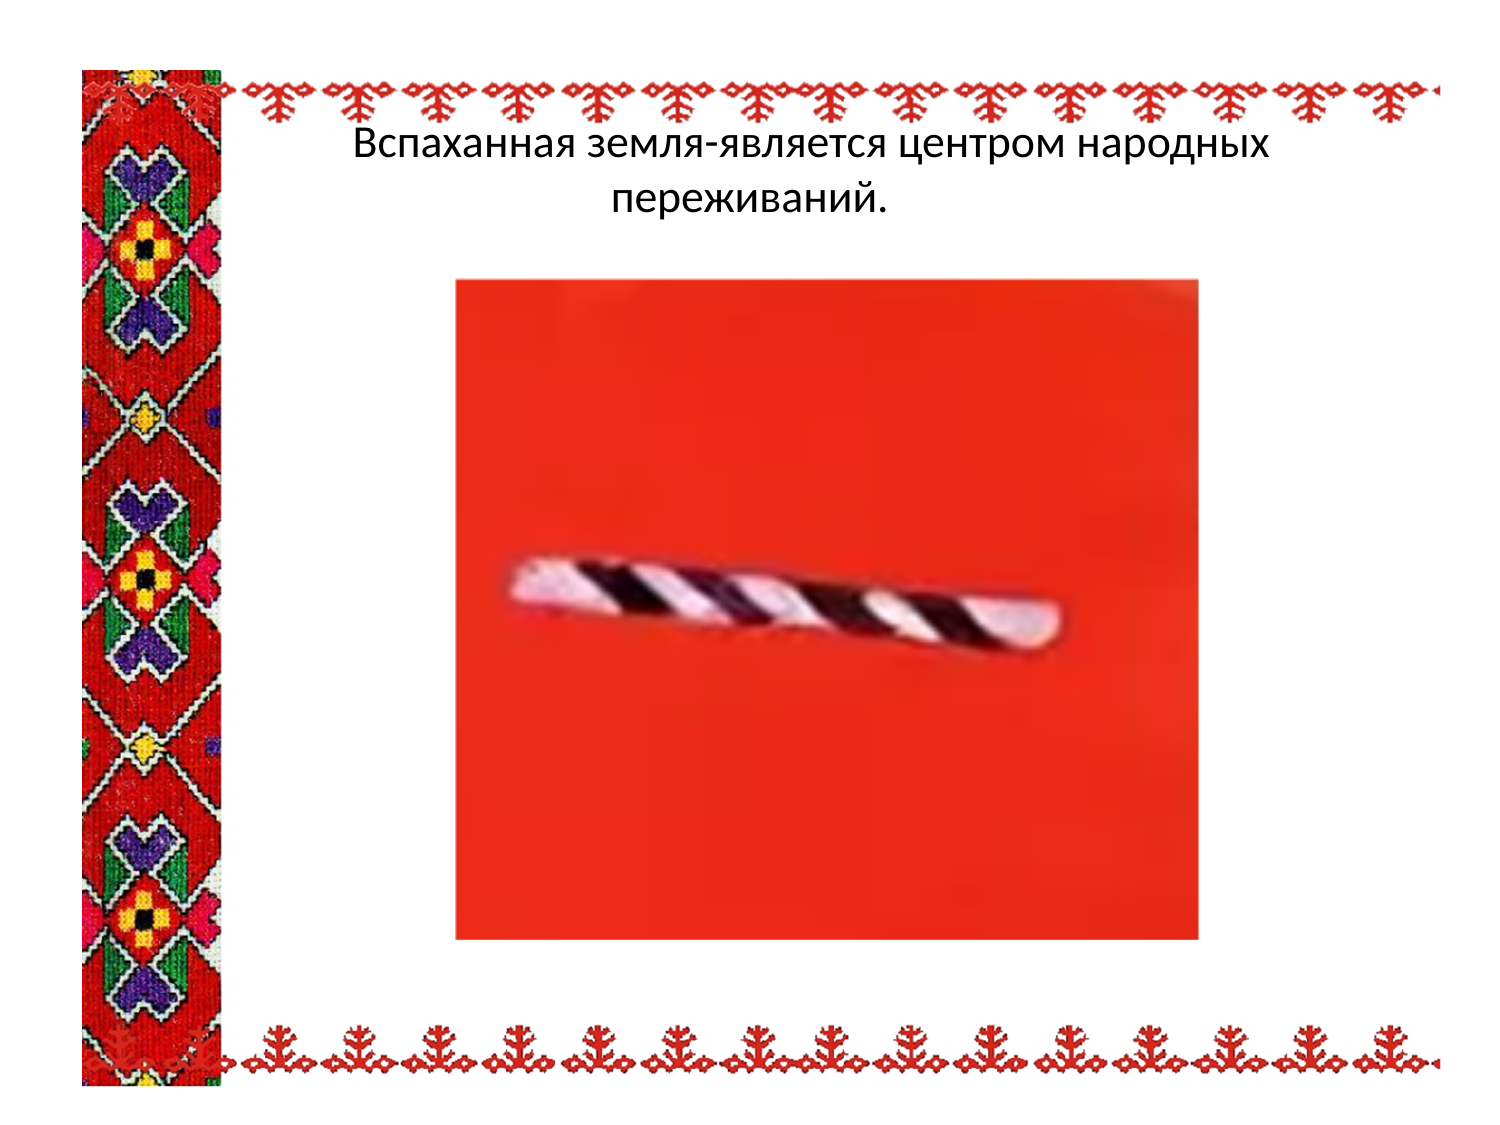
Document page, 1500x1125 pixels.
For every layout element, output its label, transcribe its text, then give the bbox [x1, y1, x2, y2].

title Вспаханная земля-является центром народных переживаний. [75, 45, 1425, 233]
picture [496, 237, 1158, 982]
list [81, 70, 1441, 1087]
